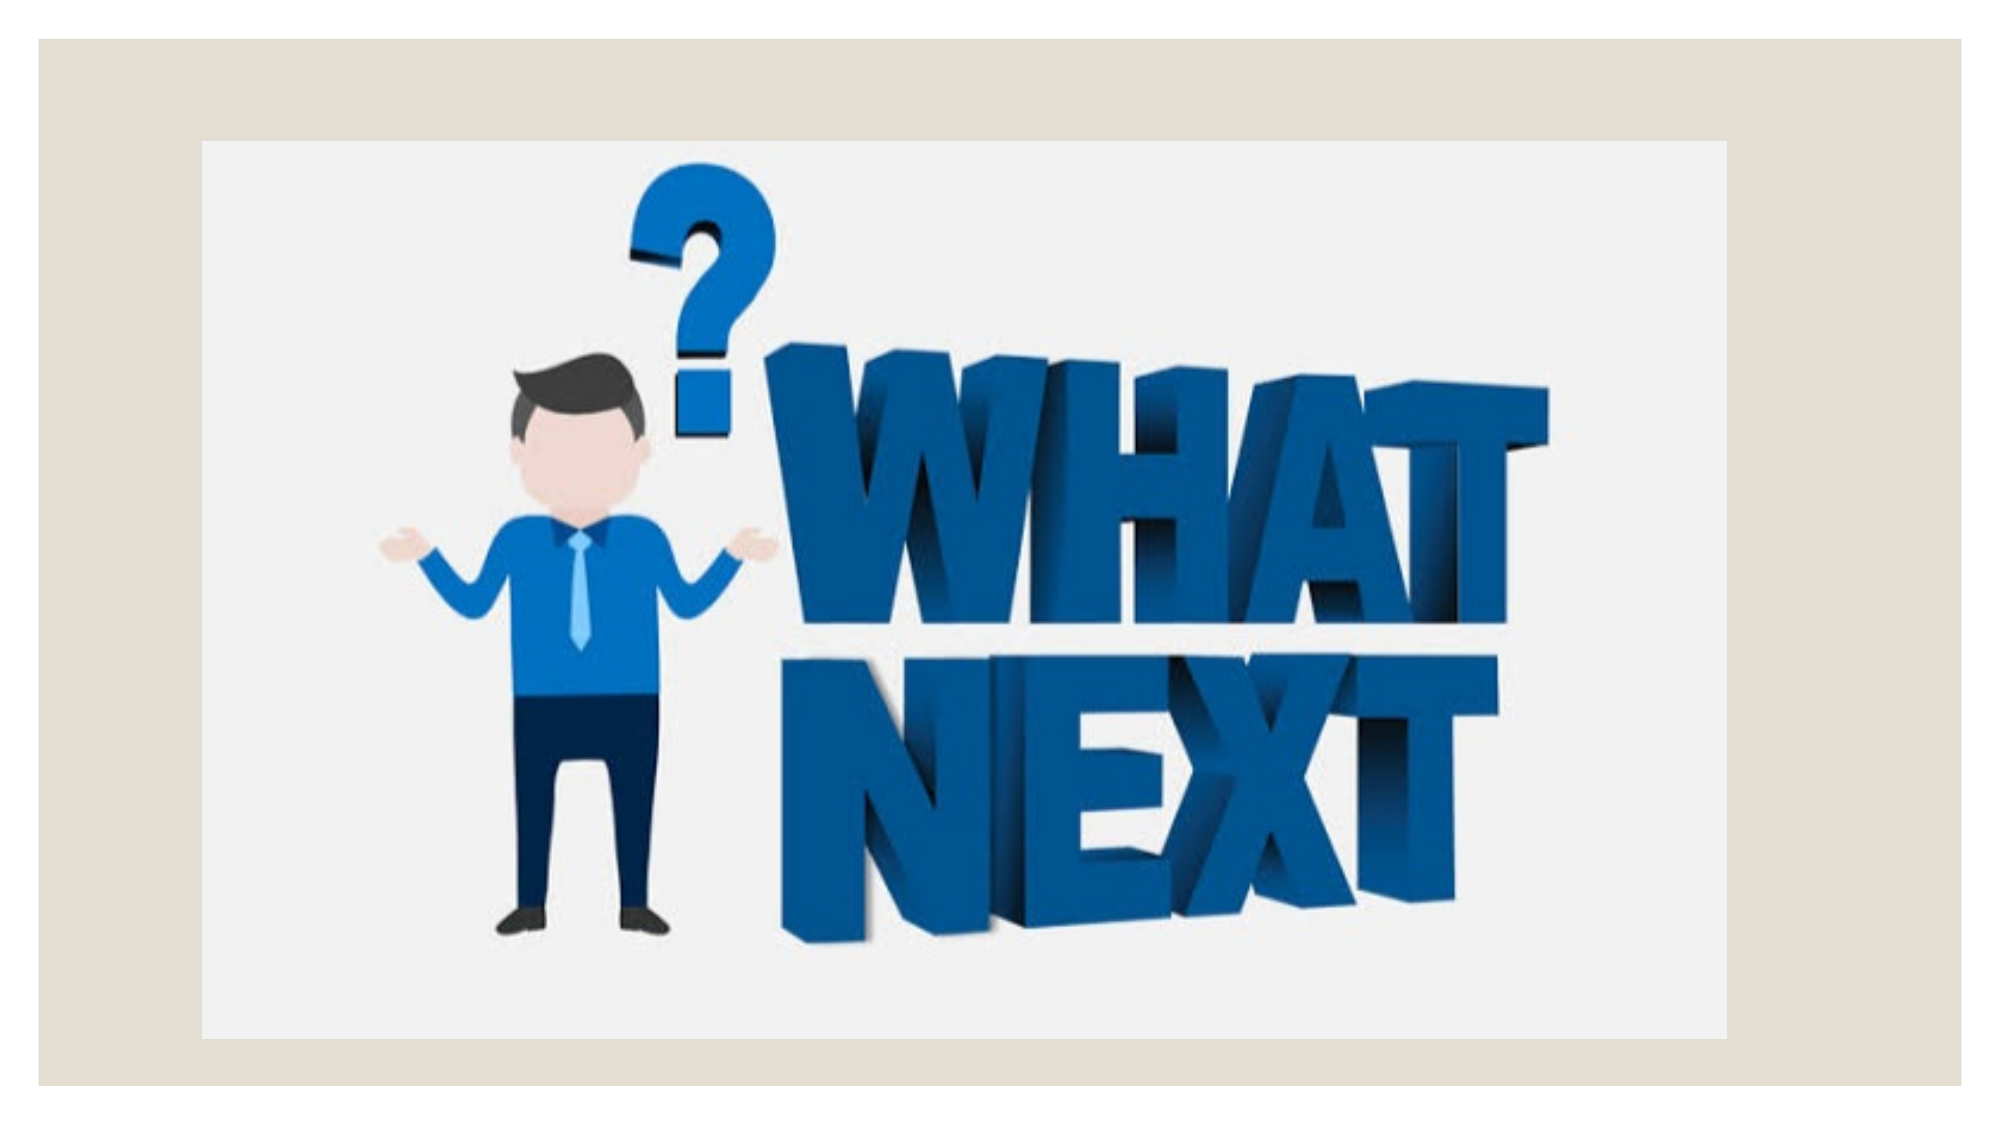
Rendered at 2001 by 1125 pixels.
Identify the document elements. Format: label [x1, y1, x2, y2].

list [202, 141, 1727, 1040]
